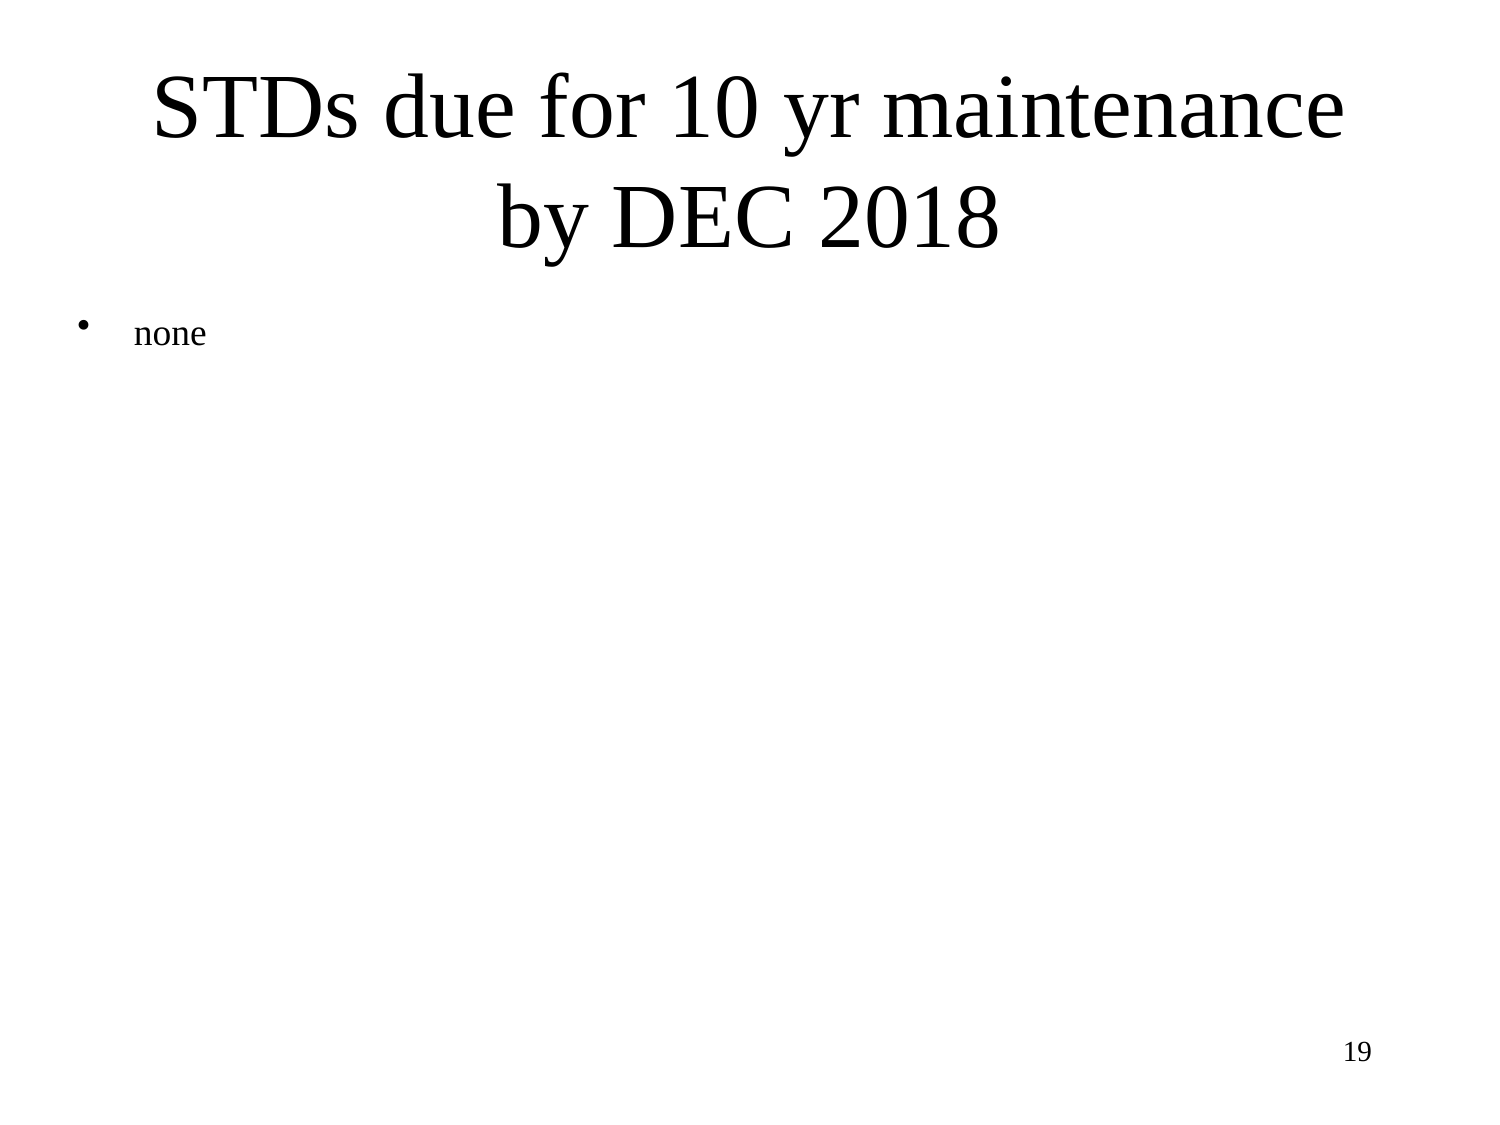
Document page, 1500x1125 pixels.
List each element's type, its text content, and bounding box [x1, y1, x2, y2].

slide_number 19 [1074, 1024, 1388, 1101]
title STDs due for 10 yr maintenance by DEC 2018 [112, 62, 1388, 251]
list none [62, 299, 1451, 976]
